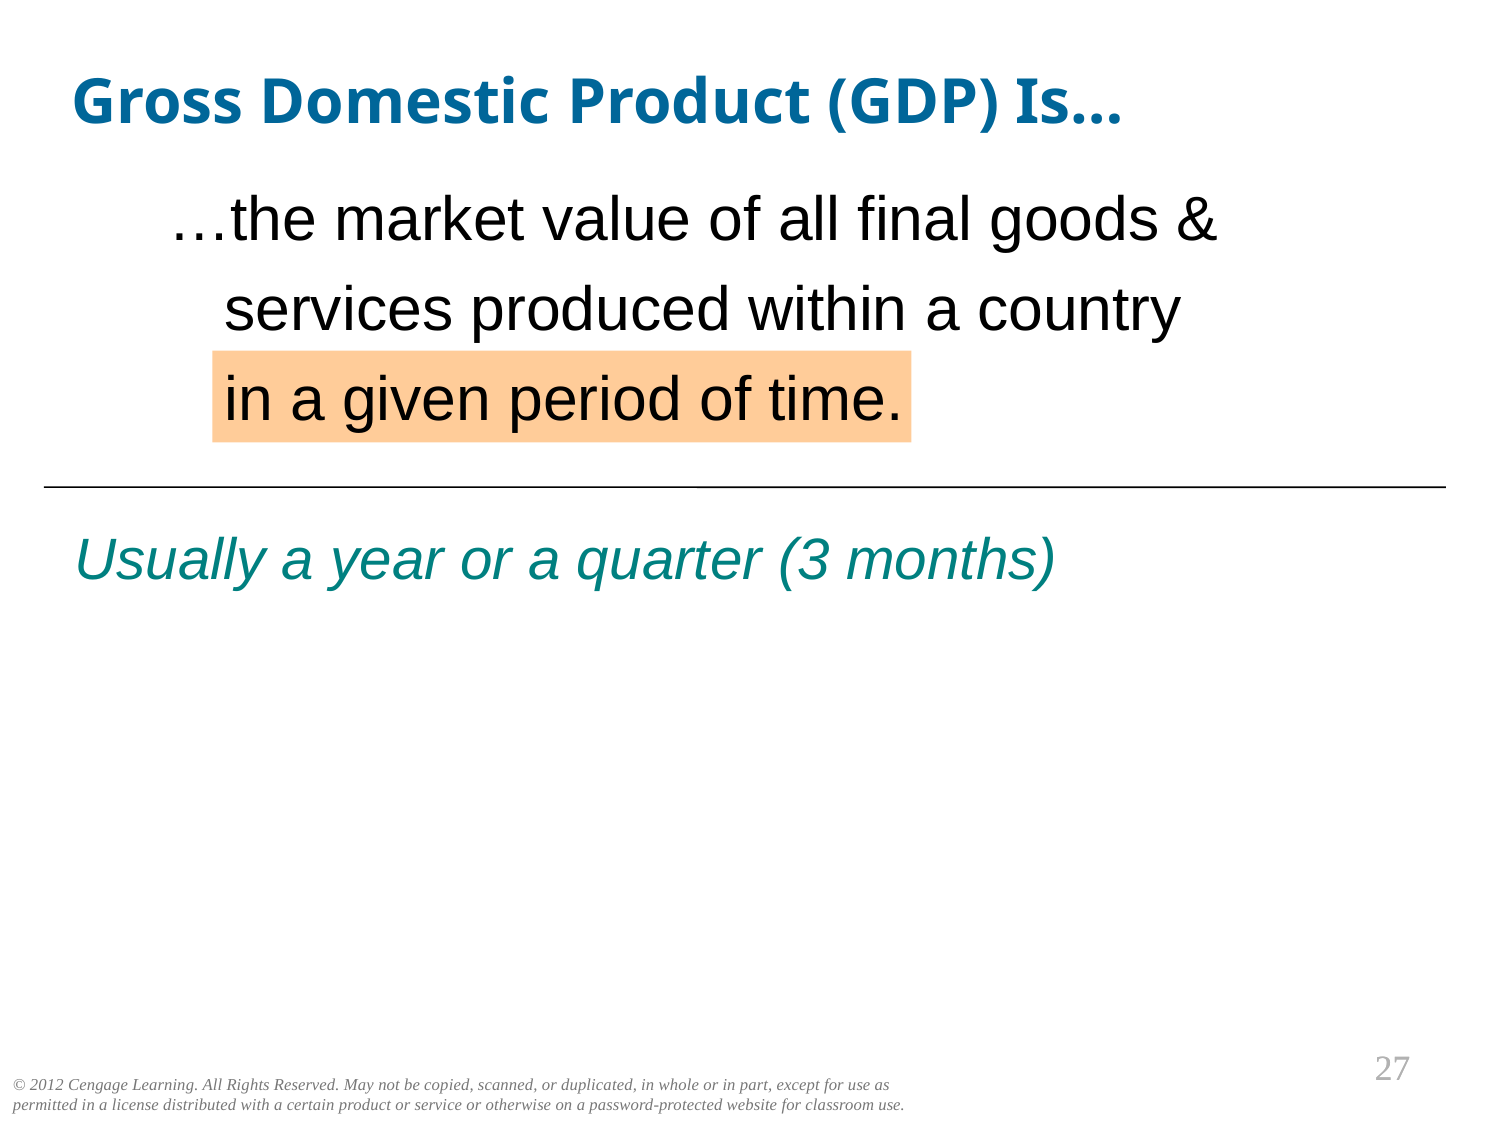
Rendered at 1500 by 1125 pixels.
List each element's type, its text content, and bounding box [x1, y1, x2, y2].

title Gross Domestic Product (GDP) Is… [56, 53, 1436, 144]
text_box Usually a year or a quarter (3 months) [59, 507, 1433, 1010]
list …the market value of all final goods & services produced within a country in a given period of time. [153, 155, 1398, 464]
